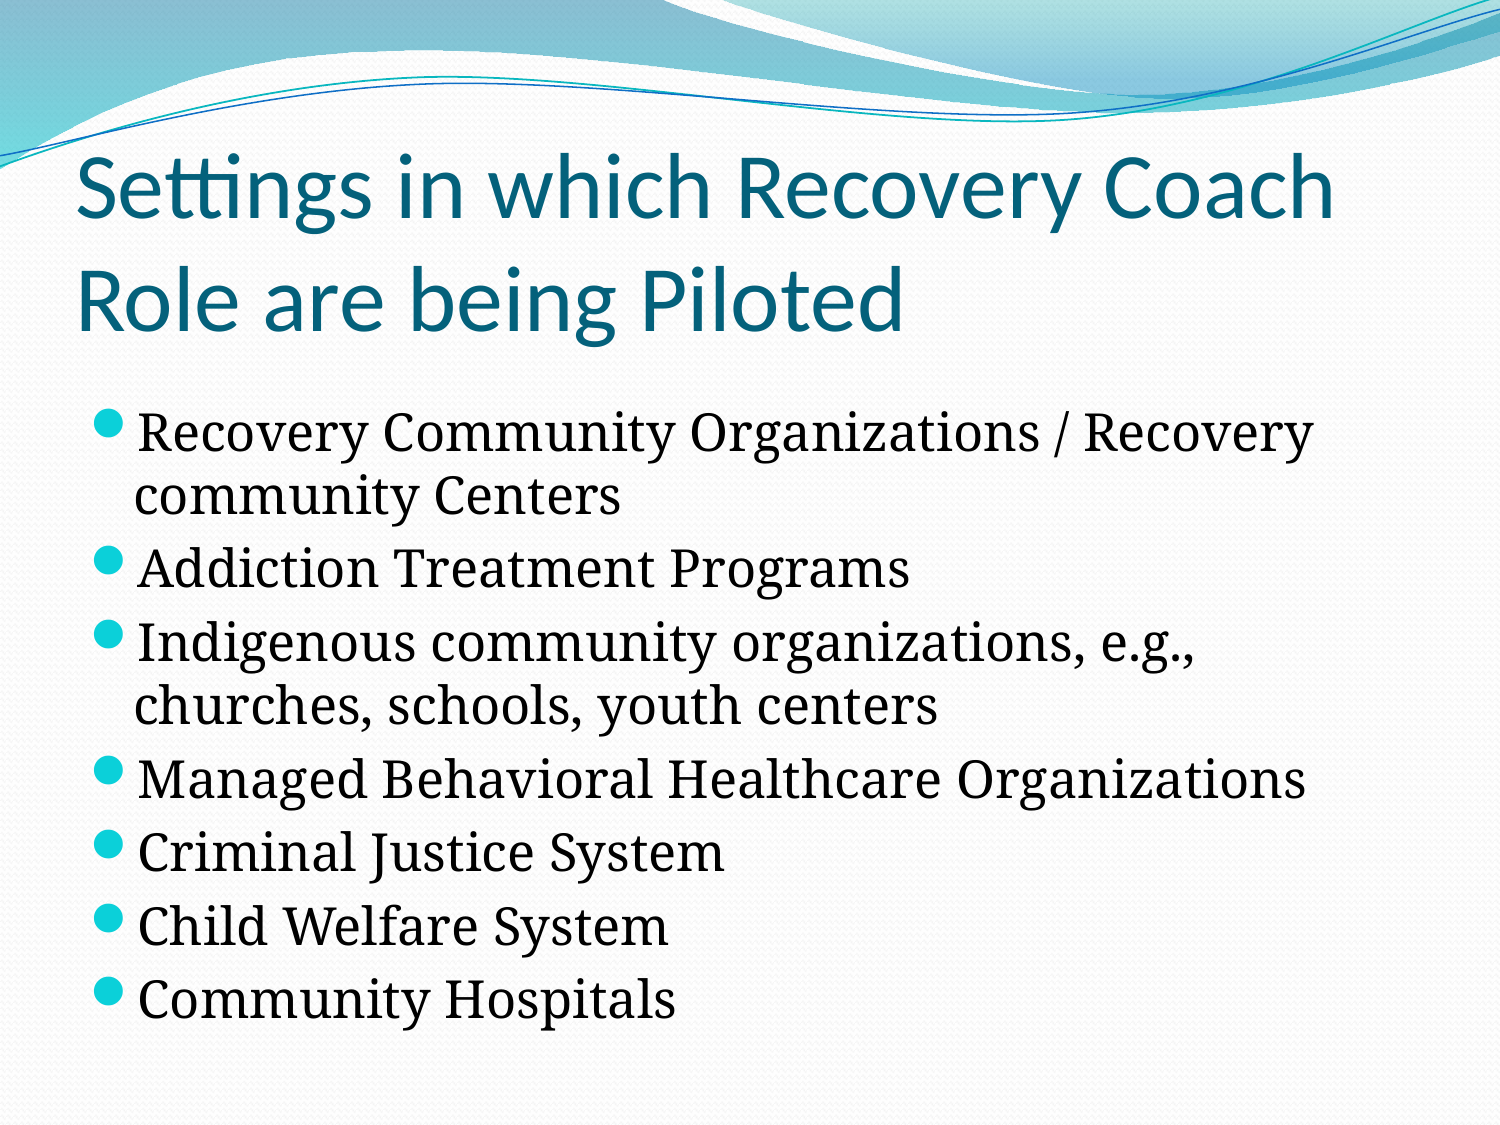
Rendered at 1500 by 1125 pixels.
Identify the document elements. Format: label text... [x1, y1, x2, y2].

list Recovery Community Organizations / Recovery community Centers Addiction Treatment Programs Indigenous community organizations, e.g., churches, schools, youth centers Managed Behavioral Healthcare Organizations Criminal Justice System Child Welfare System Community Hospitals [75, 317, 1425, 1038]
title Settings in which Recovery Coach Role are being Piloted [75, 115, 1425, 317]
